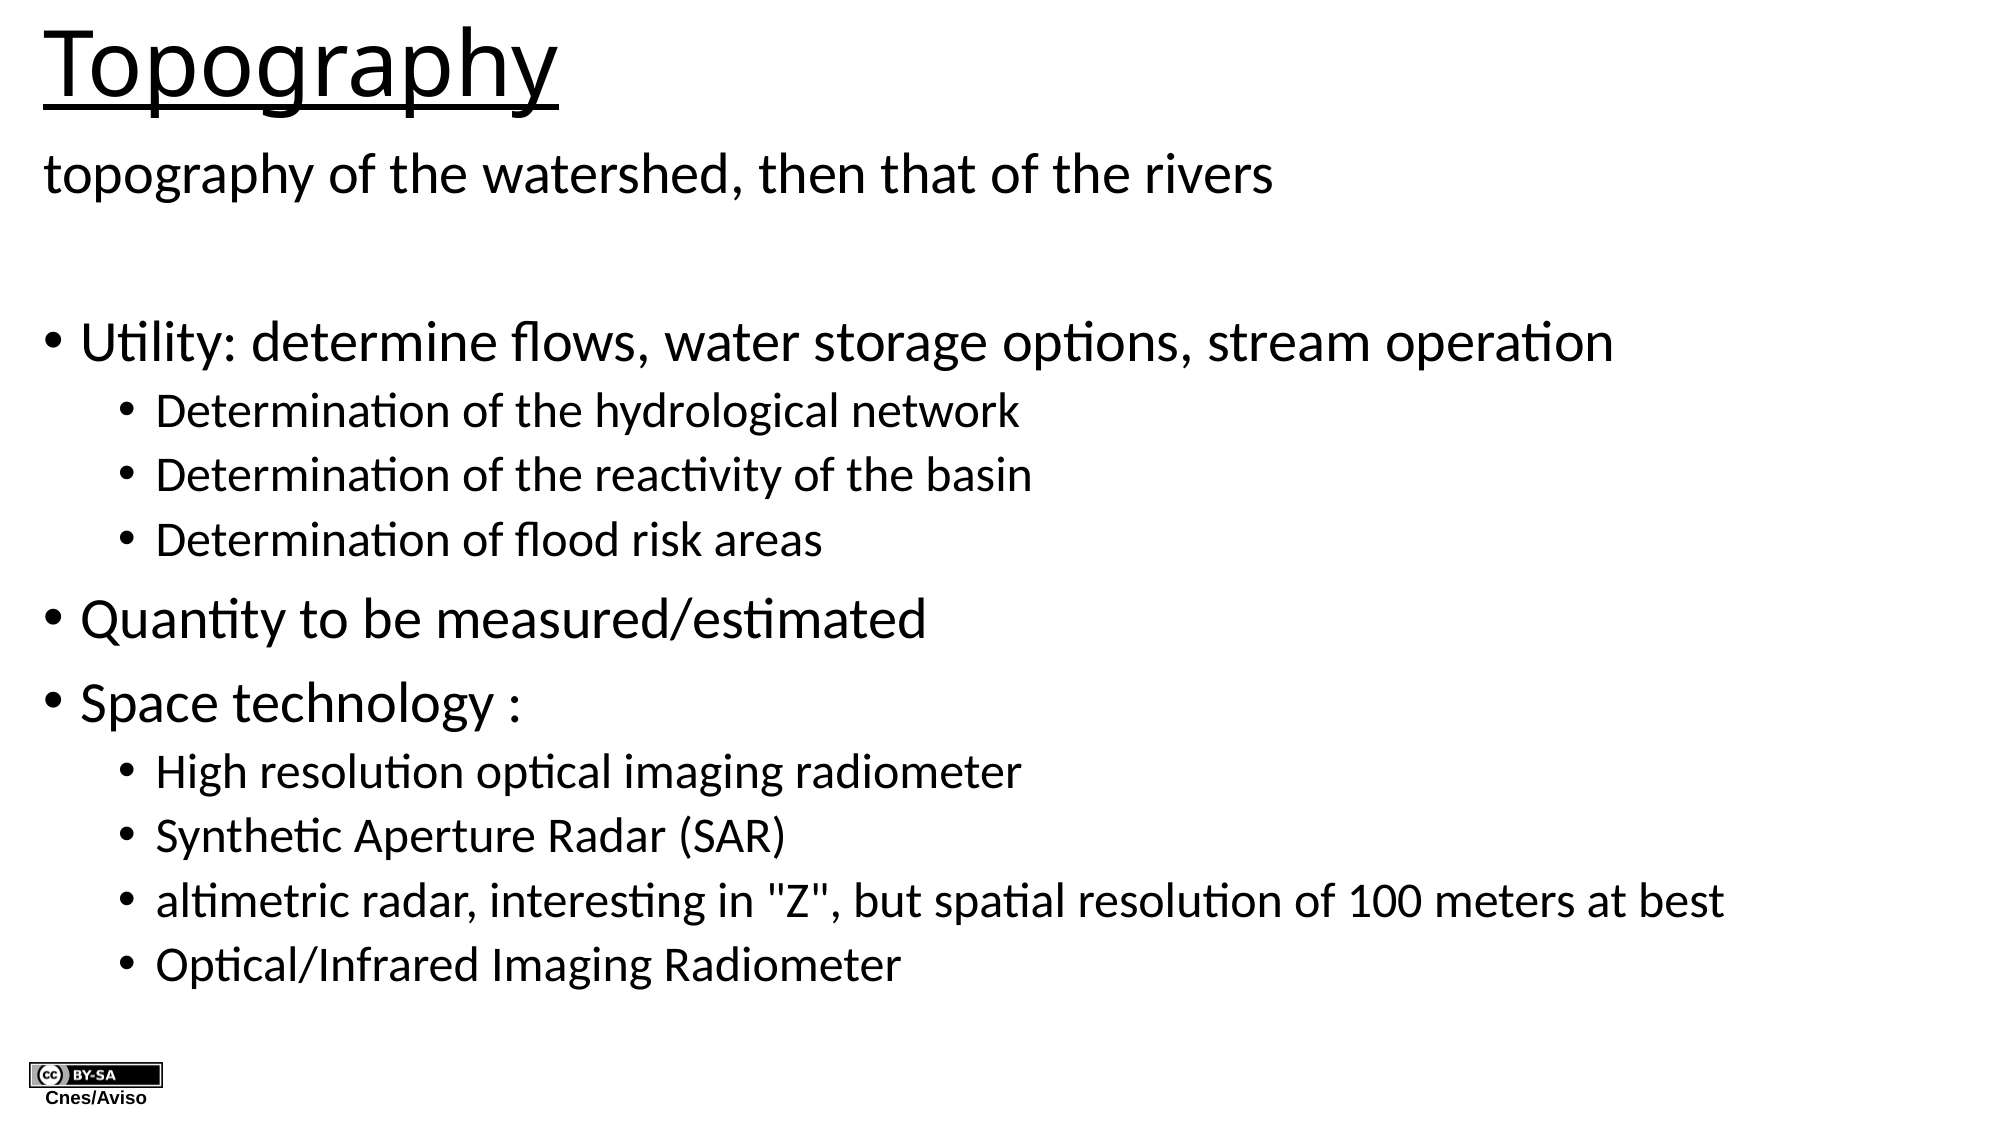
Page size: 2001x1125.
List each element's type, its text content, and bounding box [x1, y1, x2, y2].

list topography of the watershed, then that of the rivers Utility: determine flows, water storage options, stream operation Determination of the hydrological network Determination of the reactivity of the basin Determination of flood risk areas Quantity to be measured/estimated Space technology : High resolution optical imaging radiometer Synthetic Aperture Radar (SAR) altimetric radar, interesting in "Z", but spatial resolution of 100 meters at best Optical/Infrared Imaging Radiometer [28, 135, 1977, 1024]
picture [29, 1062, 163, 1088]
title Topography [28, 22, 1977, 112]
